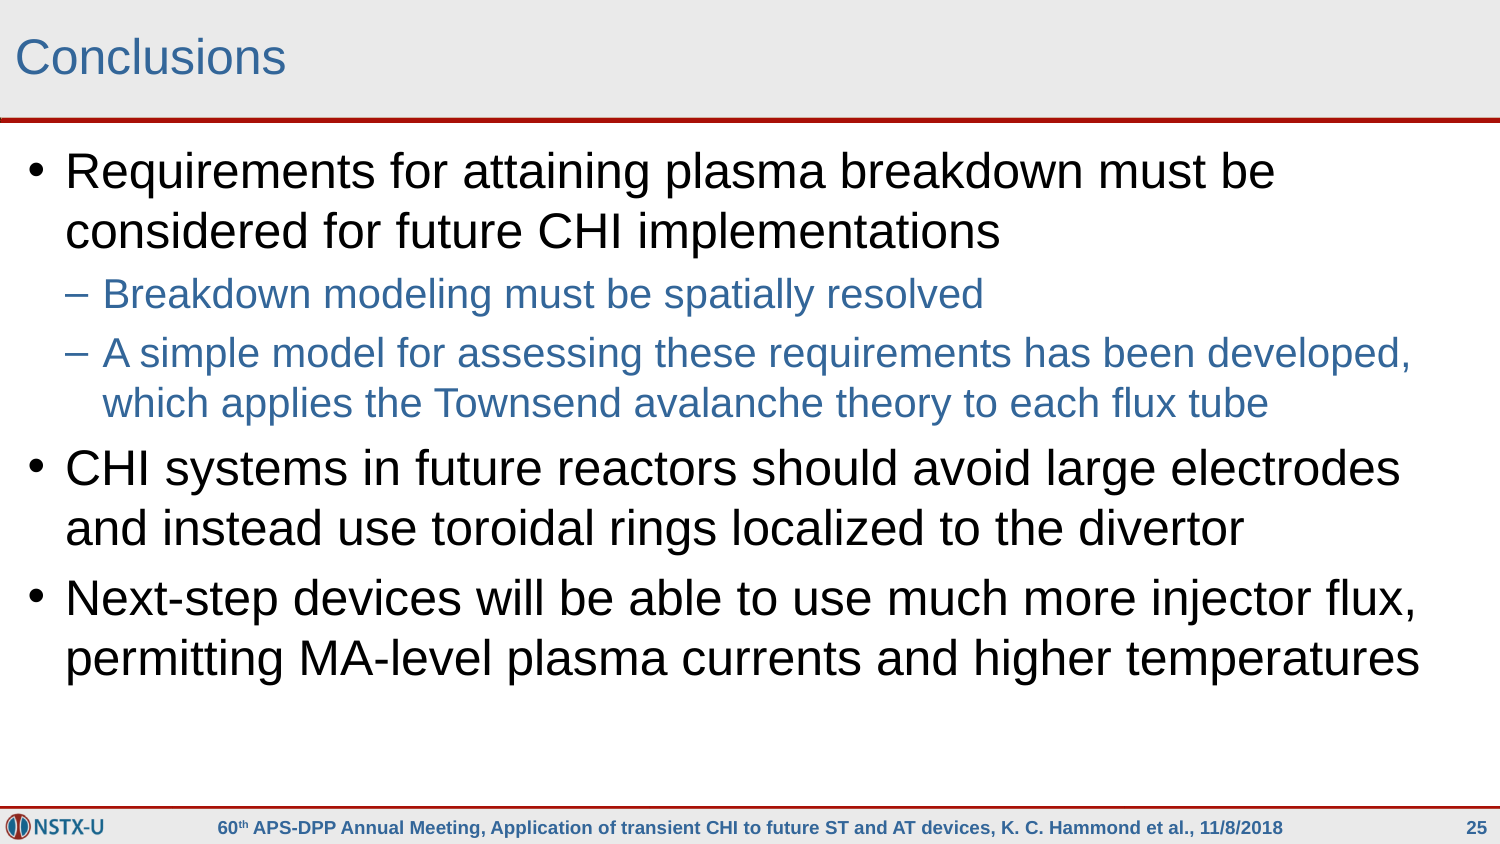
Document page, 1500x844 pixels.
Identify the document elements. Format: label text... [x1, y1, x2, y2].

text_box Conclusions [0, 23, 1075, 85]
list Requirements for attaining plasma breakdown must be considered for future CHI implementations Breakdown modeling must be spatially resolved A simple model for assessing these requirements has been developed, which applies the Townsend avalanche theory to each flux tube CHI systems in future reactors should avoid large electrodes and instead use toroidal rings localized to the divertor Next-step devices will be able to use much more injector flux, permitting MA-level plasma currents and higher temperatures [12, 131, 1488, 797]
picture [0, 0, 1500, 123]
picture [0, 806, 1500, 844]
